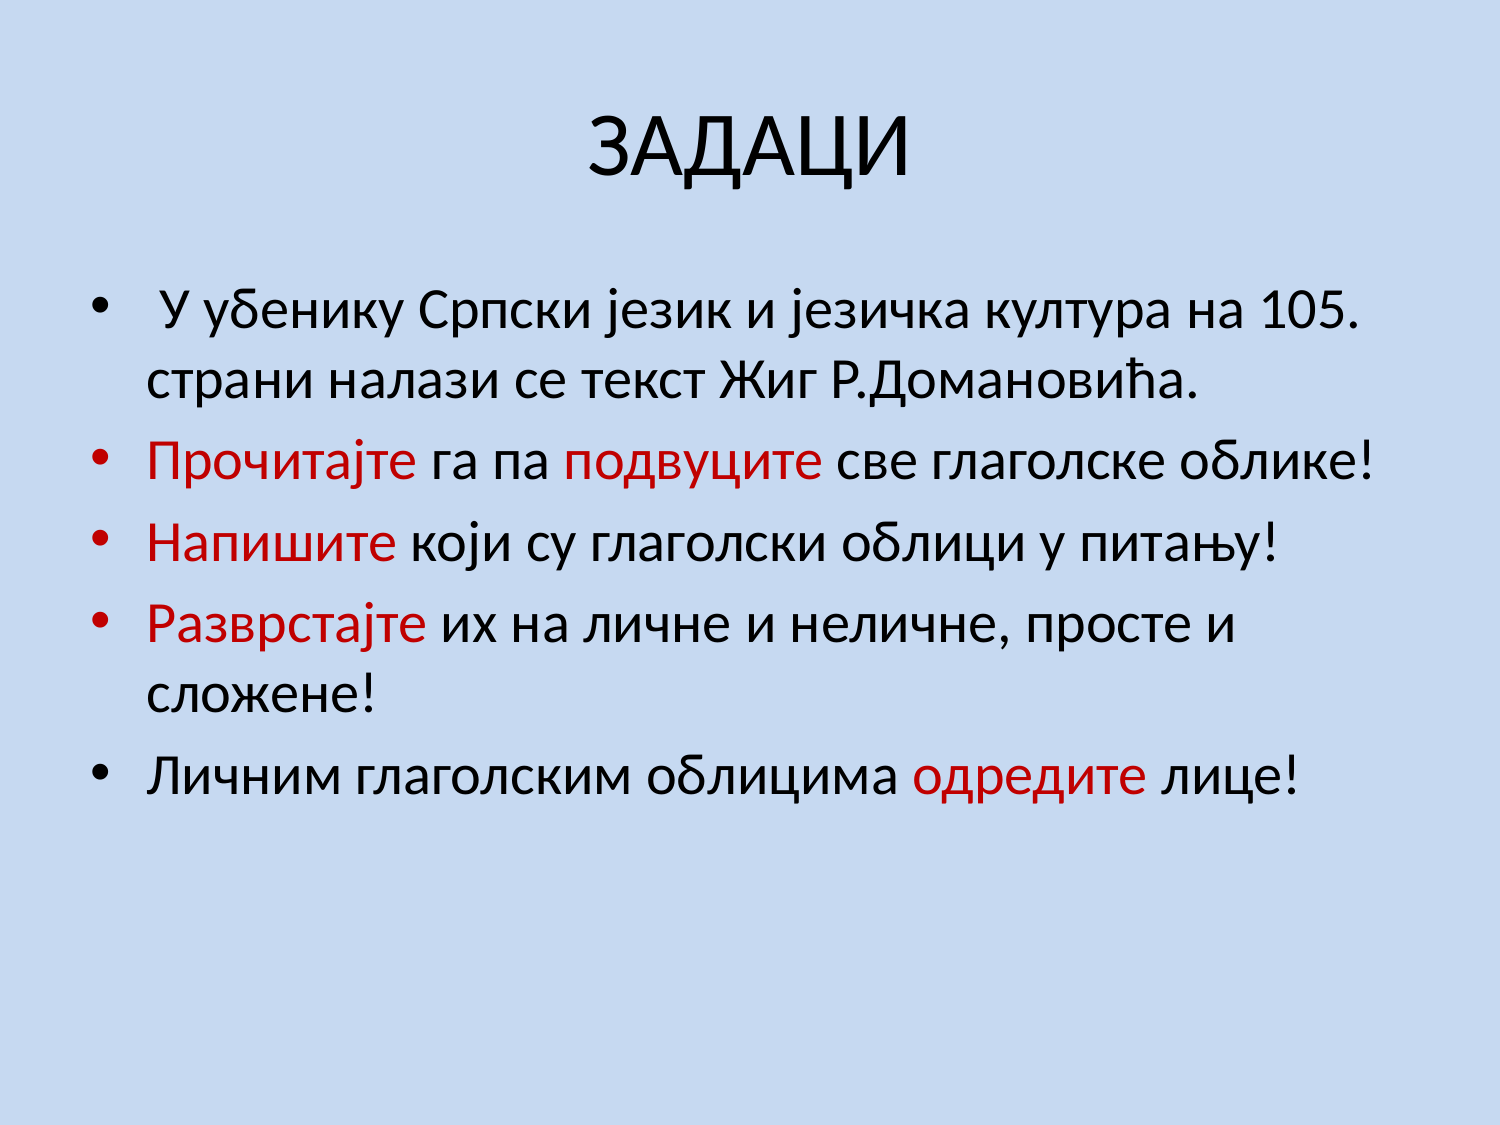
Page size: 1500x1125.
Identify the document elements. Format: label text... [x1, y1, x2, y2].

list У убенику Српски језик и језичка култура на 105. страни налази се текст Жиг Р.Домановића. Прочитајте га па подвуците све глаголске облике! Напишите који су глаголски облици у питању! Разврстајте их на личне и неличне, просте и сложене! Личним глаголским облицима одредите лице! [75, 262, 1425, 1005]
title ЗАДАЦИ [75, 45, 1425, 233]
